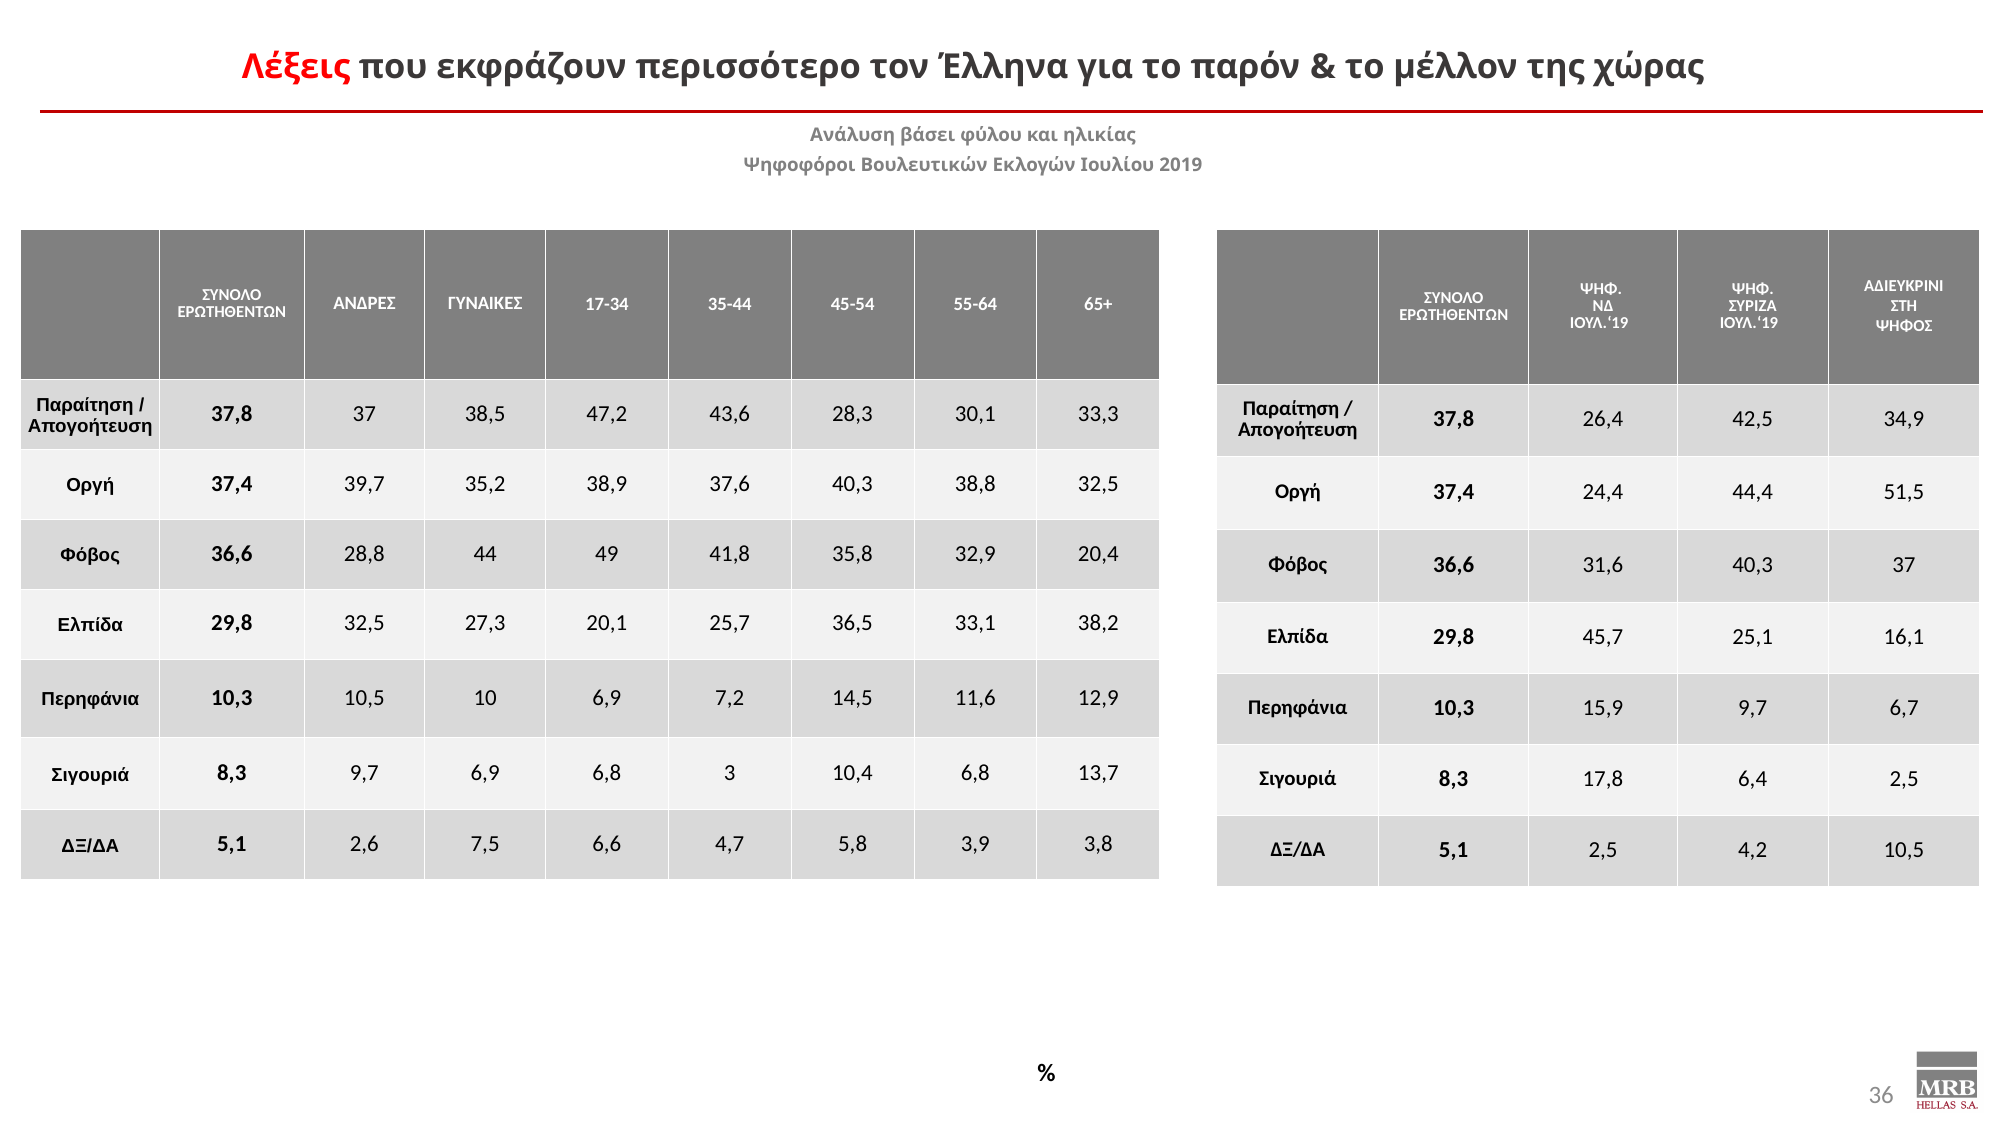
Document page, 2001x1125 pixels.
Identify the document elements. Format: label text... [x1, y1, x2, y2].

table_cell Οργή [21, 450, 159, 519]
title Λέξεις που εκφράζουν περισσότερο τον Έλληνα για το παρόν & το μέλλον της χώρας Ανάλυση βάσει φύλου και ηλικίας Ψηφοφόροι Βουλευτικών Εκλογών Ιουλίου 2019 [0, 23, 1946, 212]
table_cell 44 [425, 520, 545, 589]
table_cell 28,8 [305, 520, 424, 589]
table_cell 11,6 [915, 660, 1036, 737]
table_cell 37,4 [1379, 457, 1528, 529]
table_cell 37 [1829, 530, 1979, 602]
table_cell 14,5 [792, 660, 914, 737]
table_cell 5,1 [160, 810, 304, 879]
table_cell 40,3 [792, 450, 914, 519]
table_cell 8,3 [160, 738, 304, 809]
table_cell 40,3 [1678, 530, 1828, 602]
table_cell 17,8 [1529, 745, 1677, 815]
table_cell 16,1 [1829, 603, 1979, 673]
table_cell 10 [425, 660, 545, 737]
table_cell 41,8 [669, 520, 791, 589]
table_cell 12,9 [1037, 660, 1159, 737]
table_cell 37 [305, 380, 424, 449]
table_cell 7,5 [425, 810, 545, 879]
table_cell 44,4 [1678, 457, 1828, 529]
table_cell 51,5 [1829, 457, 1979, 529]
table_cell 47,2 [546, 380, 668, 449]
table_cell 32,5 [1037, 450, 1159, 519]
table_cell 5,1 [1379, 816, 1528, 886]
table_cell Σιγουριά [21, 738, 159, 809]
table_cell 3,9 [915, 810, 1036, 879]
table_cell 28,3 [792, 380, 914, 449]
table_cell 39,7 [305, 450, 424, 519]
table_cell 10,3 [160, 660, 304, 737]
table_cell 7,2 [669, 660, 791, 737]
table_cell 6,8 [546, 738, 668, 809]
table_cell 6,7 [1829, 674, 1979, 744]
table_cell 33,3 [1037, 380, 1159, 449]
table_cell 6,9 [546, 660, 668, 737]
slide_number 36 [1492, 1055, 1910, 1125]
table_cell 43,6 [669, 380, 791, 449]
table_cell 37,8 [160, 380, 304, 449]
table_cell 36,6 [160, 520, 304, 589]
table_header ΣΥΝΟΛΟ ΕΡΩΤΗΘΕΝΤΩΝ [1379, 230, 1528, 384]
table_cell ΔΞ/ΔΑ [1217, 816, 1378, 886]
table_cell 9,7 [305, 738, 424, 809]
table_cell 5,8 [792, 810, 914, 879]
table_header ΣΥΝΟΛΟ ΕΡΩΤΗΘΕΝΤΩΝ [160, 230, 304, 379]
table_cell Ελπίδα [1217, 603, 1378, 673]
table_cell 42,5 [1678, 385, 1828, 456]
table_header 17-34 [546, 230, 668, 379]
table_header [1217, 230, 1378, 384]
table_cell Παραίτηση / Απογοήτευση [21, 380, 159, 449]
table_cell Οργή [1217, 457, 1378, 529]
table_cell 3,8 [1037, 810, 1159, 879]
table_header [21, 230, 159, 379]
table_cell 24,4 [1529, 457, 1677, 529]
table_header ΑΔΙΕΥΚΡΙΝΙ ΣΤΗ ΨΗΦΟΣ [1829, 230, 1979, 384]
table_cell 6,8 [915, 738, 1036, 809]
table_cell 2,5 [1529, 816, 1677, 886]
table_cell 32,9 [915, 520, 1036, 589]
table_header ΨΗΦ. NΔ ΙΟΥΛ.‘19 [1529, 230, 1677, 384]
table_header 45-54 [792, 230, 914, 379]
table_header 55-64 [915, 230, 1036, 379]
table_cell Περηφάνια [21, 660, 159, 737]
table_cell 25,1 [1678, 603, 1828, 673]
table_cell 38,8 [915, 450, 1036, 519]
table_cell 32,5 [305, 590, 424, 659]
table_cell 20,1 [546, 590, 668, 659]
table_header 35-44 [669, 230, 791, 379]
table_cell 45,7 [1529, 603, 1677, 673]
table_cell 20,4 [1037, 520, 1159, 589]
table_cell 10,5 [305, 660, 424, 737]
table_cell 33,1 [915, 590, 1036, 659]
text_box % [1022, 1048, 1071, 1094]
table_cell 36,6 [1379, 530, 1528, 602]
table_cell 4,7 [669, 810, 791, 879]
table_cell Περηφάνια [1217, 674, 1378, 744]
table_cell Φόβος [1217, 530, 1378, 602]
table_header ΨΗΦ. ΣΥΡΙΖΑ ΙΟΥΛ.‘19 [1678, 230, 1828, 384]
table_cell 10,5 [1829, 816, 1979, 886]
table_header ΑΝΔΡΕΣ [305, 230, 424, 379]
table_cell ΔΞ/ΔΑ [21, 810, 159, 879]
table_cell 25,7 [669, 590, 791, 659]
table_cell 6,6 [546, 810, 668, 879]
table_cell 29,8 [1379, 603, 1528, 673]
table_header ΓΥΝΑΙΚΕΣ [425, 230, 545, 379]
table_cell 13,7 [1037, 738, 1159, 809]
table_cell 34,9 [1829, 385, 1979, 456]
table_cell 26,4 [1529, 385, 1677, 456]
table_cell Σιγουριά [1217, 745, 1378, 815]
table_cell 15,9 [1529, 674, 1677, 744]
table_cell 35,2 [425, 450, 545, 519]
table_cell Φόβος [21, 520, 159, 589]
table_cell 30,1 [915, 380, 1036, 449]
table_cell 37,8 [1379, 385, 1528, 456]
table_cell 10,4 [792, 738, 914, 809]
table_cell 10,3 [1379, 674, 1528, 744]
table_cell 6,4 [1678, 745, 1828, 815]
table_cell Ελπίδα [21, 590, 159, 659]
table_cell 49 [546, 520, 668, 589]
table_cell 3 [669, 738, 791, 809]
table_cell 29,8 [160, 590, 304, 659]
table_cell 38,9 [546, 450, 668, 519]
table_cell 36,5 [792, 590, 914, 659]
table_cell 35,8 [792, 520, 914, 589]
table_cell 37,4 [160, 450, 304, 519]
table_cell 2,6 [305, 810, 424, 879]
table_cell 6,9 [425, 738, 545, 809]
table_cell 4,2 [1678, 816, 1828, 886]
table_cell Παραίτηση / Απογοήτευση [1217, 385, 1378, 456]
table_cell 31,6 [1529, 530, 1677, 602]
table_cell 38,5 [425, 380, 545, 449]
table_cell 37,6 [669, 450, 791, 519]
table_cell 8,3 [1379, 745, 1528, 815]
table_cell 38,2 [1037, 590, 1159, 659]
table_cell 2,5 [1829, 745, 1979, 815]
table_header 65+ [1037, 230, 1159, 379]
table_cell 27,3 [425, 590, 545, 659]
table_cell 9,7 [1678, 674, 1828, 744]
